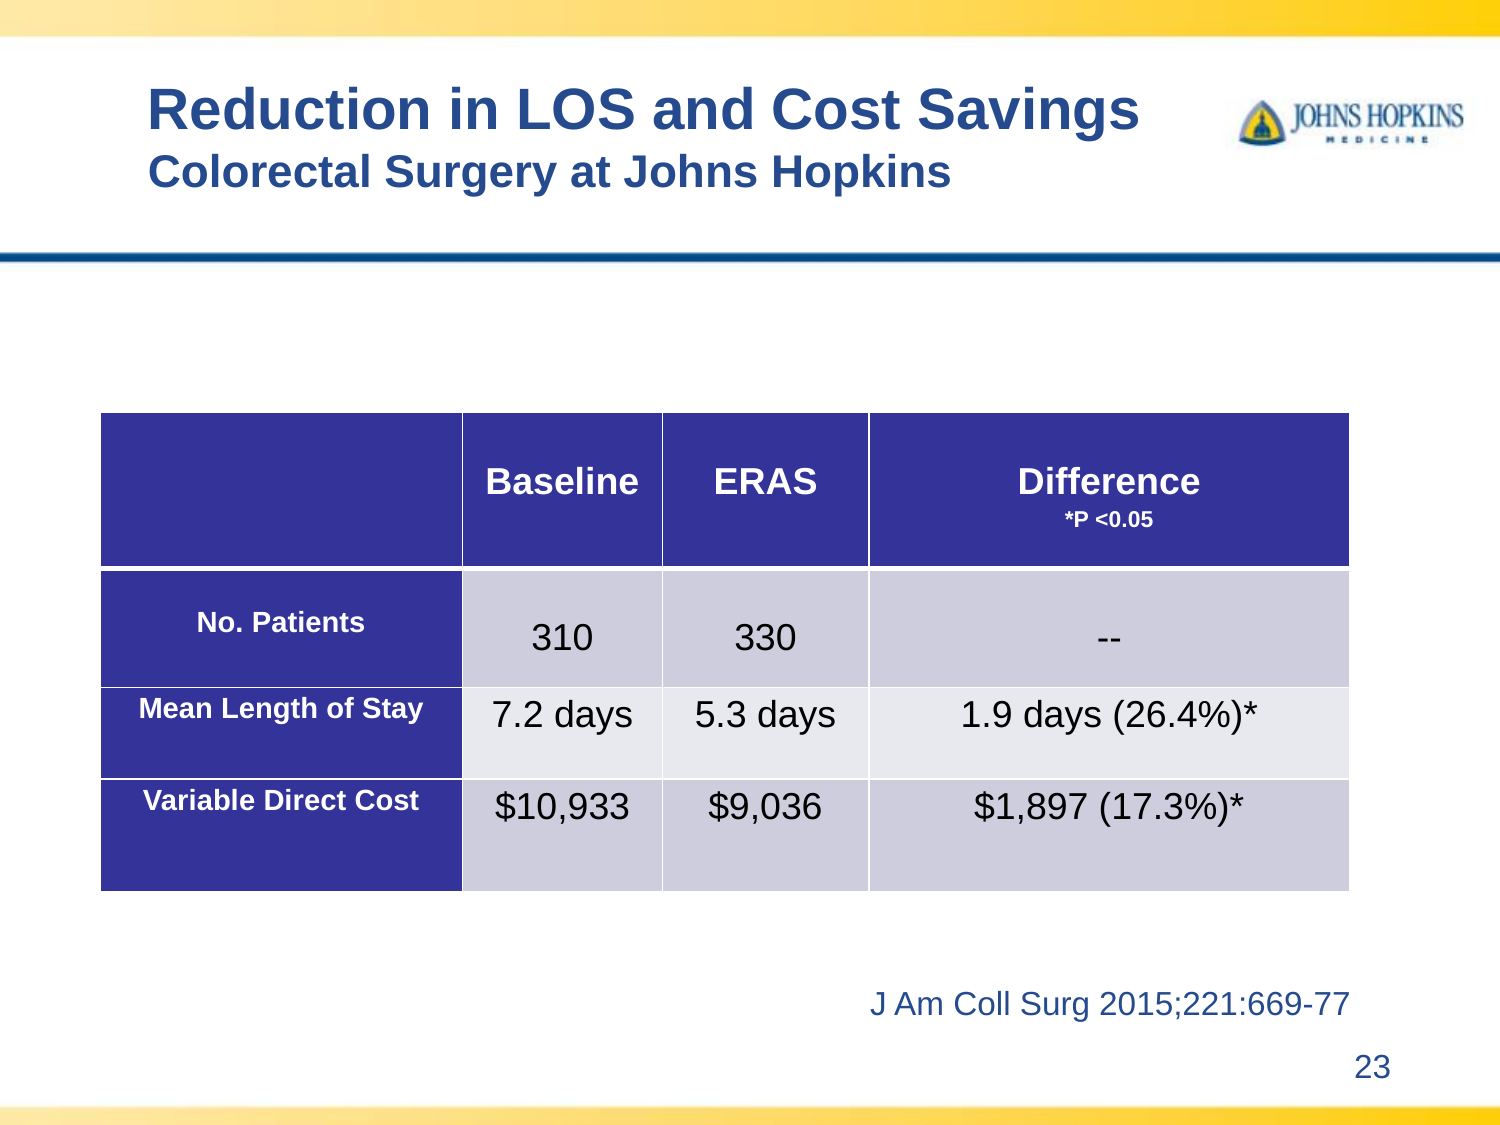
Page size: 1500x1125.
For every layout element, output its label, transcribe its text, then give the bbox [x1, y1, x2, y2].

table_cell -- [870, 571, 1349, 687]
table_cell 310 [463, 571, 662, 687]
table_cell 7.2 days [463, 688, 662, 778]
table_cell Mean Length of Stay [101, 688, 462, 778]
table_cell $9,036 [663, 780, 868, 891]
table_cell No. Patients [101, 571, 462, 687]
table_cell $1,897 (17.3%)* [870, 780, 1349, 891]
slide_number 23 [1337, 1037, 1407, 1088]
table_cell Variable Direct Cost [101, 780, 462, 891]
picture [0, 0, 1500, 1125]
table_cell 1.9 days (26.4%)* [870, 688, 1349, 778]
title Reduction in LOS and Cost Savings Colorectal Surgery at Johns Hopkins [132, 64, 1225, 252]
table_header Difference *P <0.05 [870, 413, 1349, 566]
table_cell 5.3 days [663, 688, 868, 778]
table_header ERAS [663, 413, 868, 566]
table_header Baseline [463, 413, 662, 566]
table_cell $10,933 [463, 780, 662, 891]
table_cell 330 [663, 571, 868, 687]
text_box J Am Coll Surg 2015;221:669-77 [855, 974, 1367, 1030]
table_header [101, 413, 462, 566]
